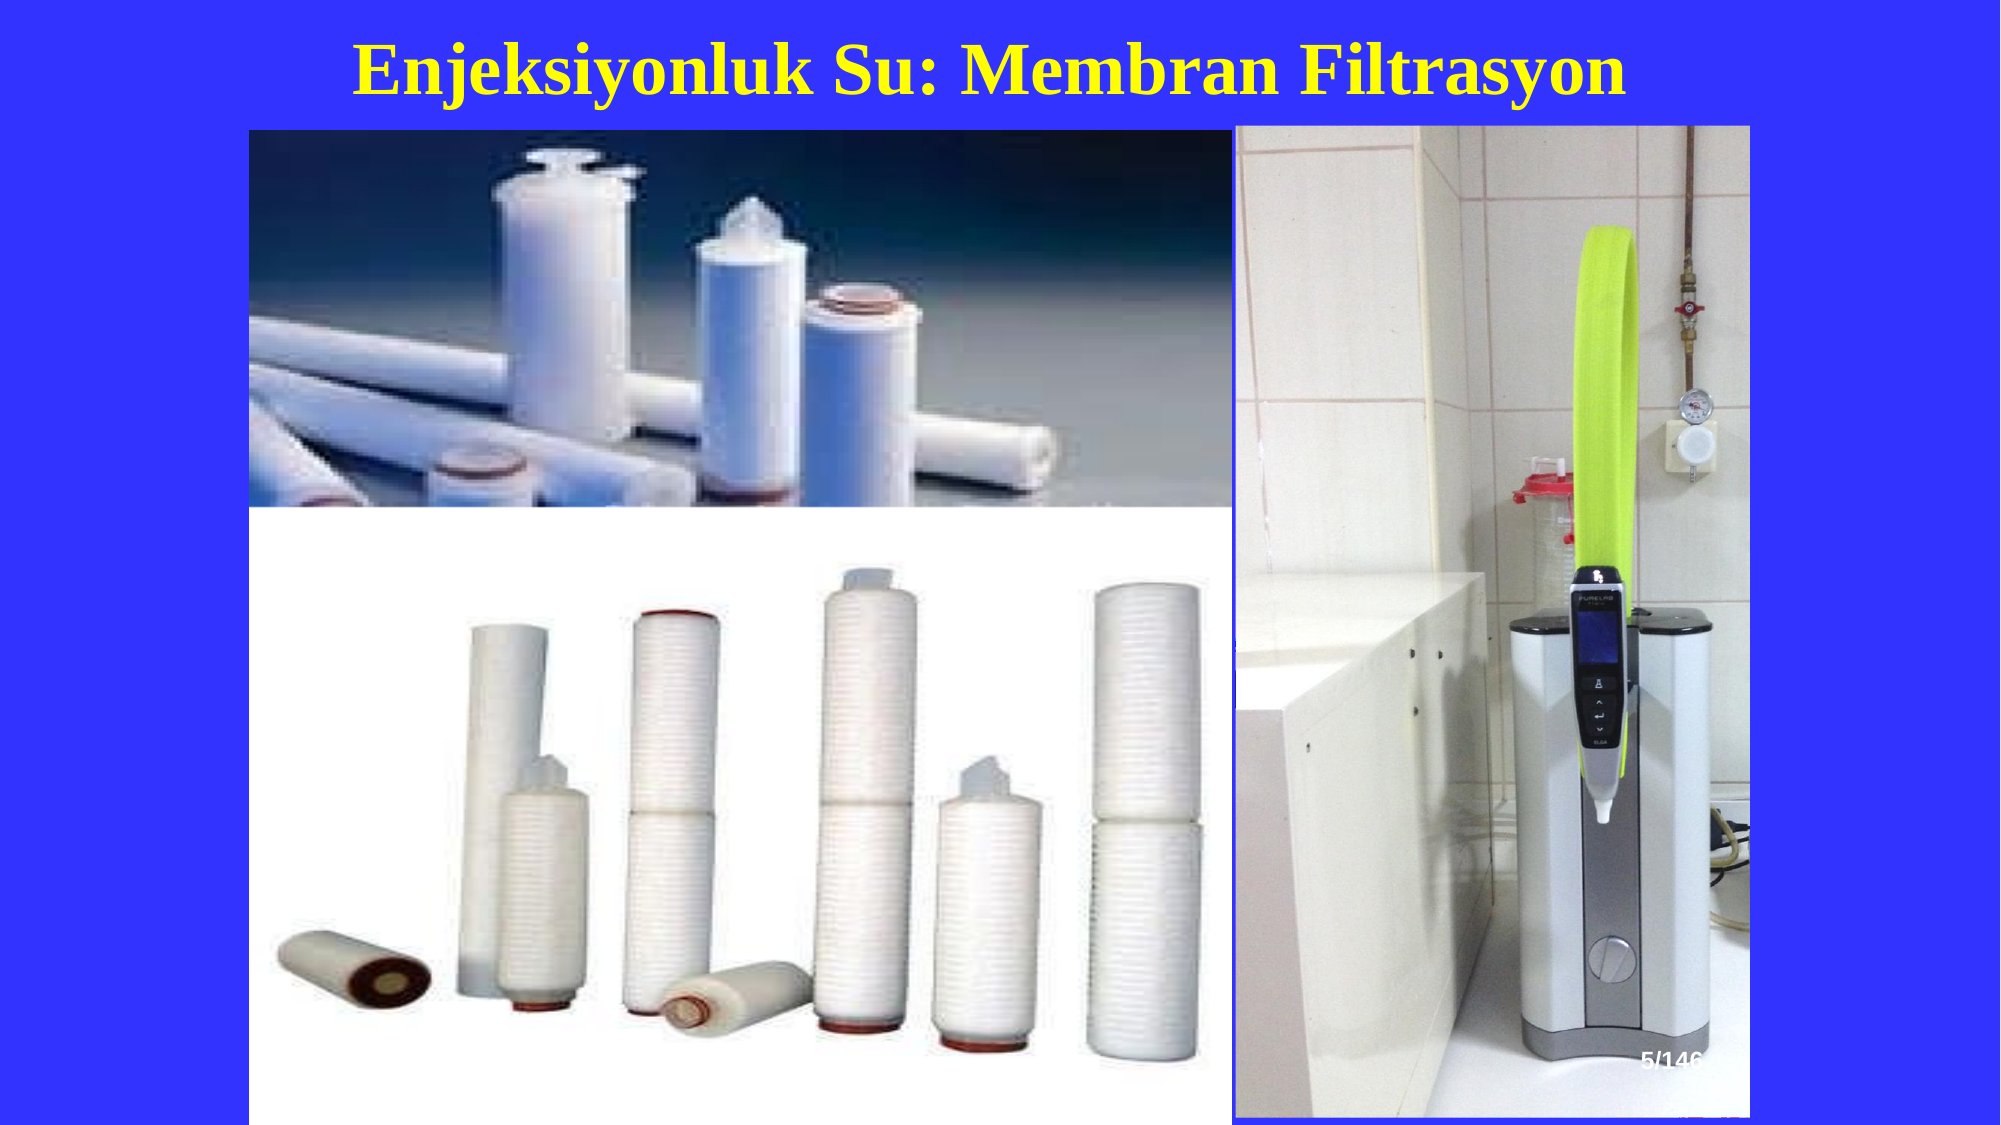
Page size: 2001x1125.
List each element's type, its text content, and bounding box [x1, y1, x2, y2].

title Enjeksiyonluk Su: Membran Filtrasyon [350, 0, 1632, 125]
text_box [249, 125, 1750, 1125]
